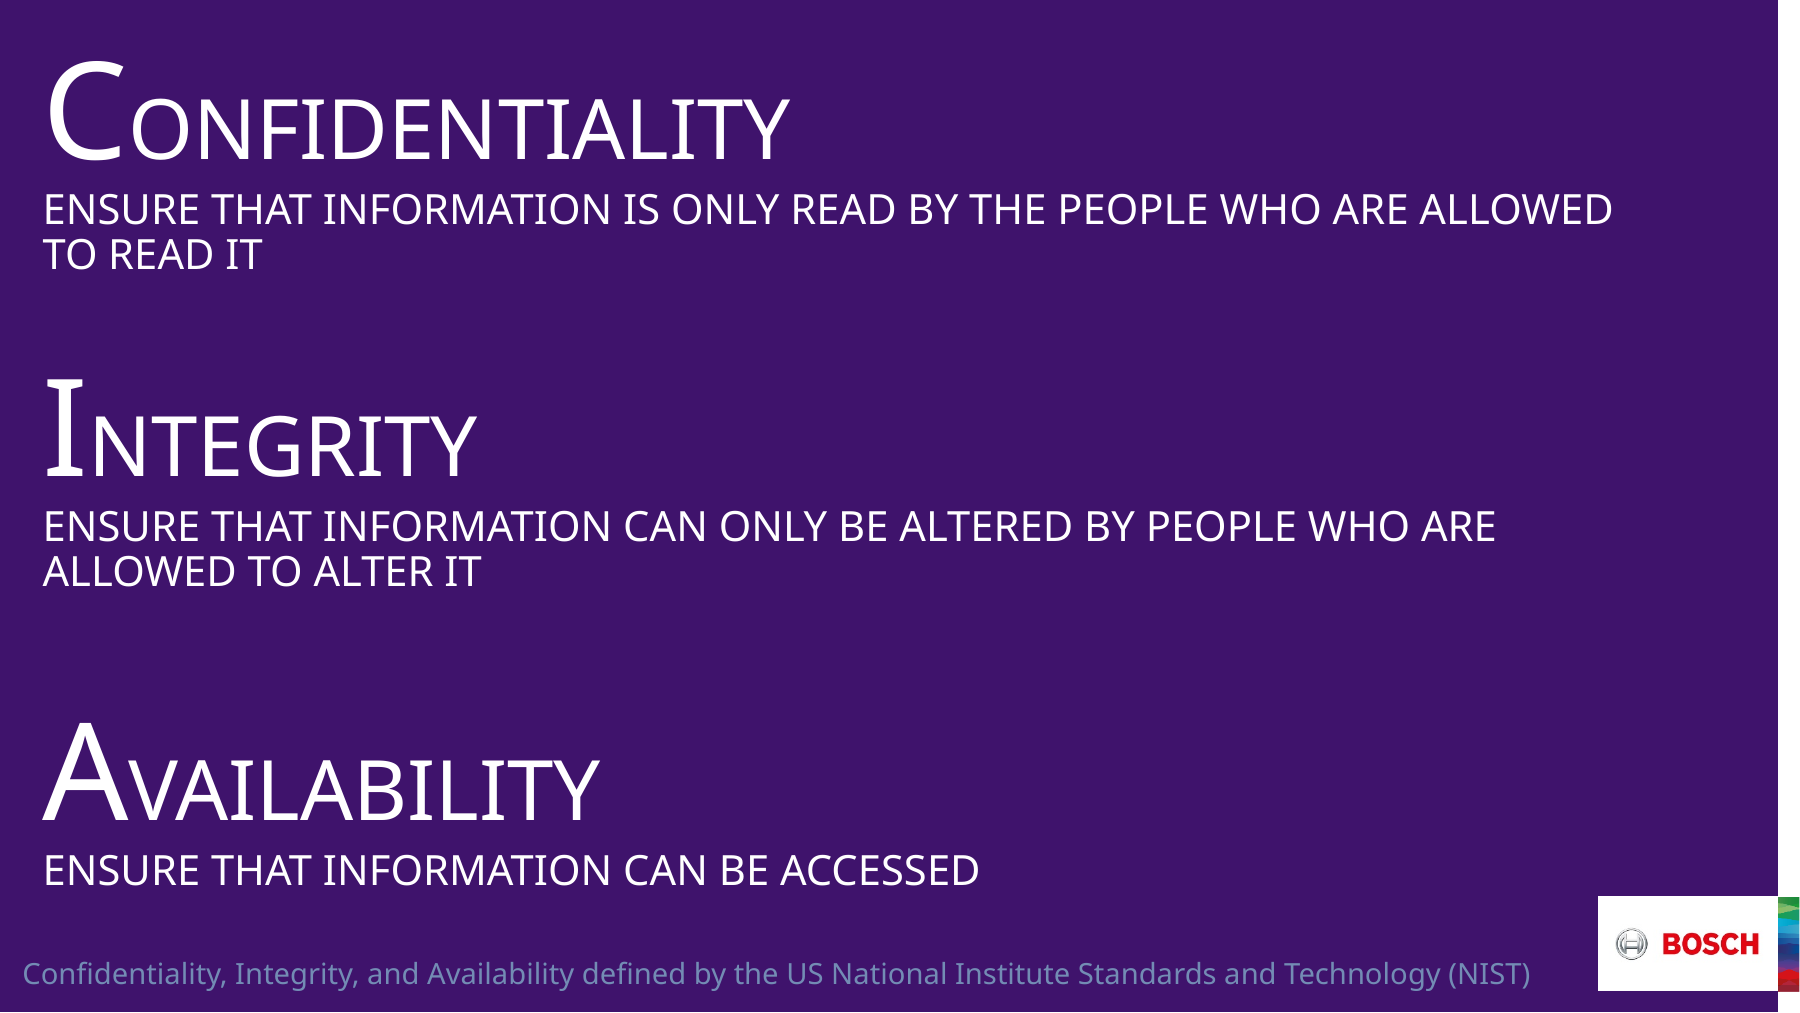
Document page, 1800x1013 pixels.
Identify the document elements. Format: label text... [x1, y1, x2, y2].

picture [1598, 0, 1800, 1013]
title Confidentiality ensure that information is only read by the people who are allowed to read it integrity ensure that information can only be altered by people who are allowed to alter it availability ensure that information can be accessed [42, 42, 1663, 897]
text_box Confidentiality, Integrity, and Availability defined by the US National Institute Standards and Technology (NIST) [22, 947, 1467, 1013]
